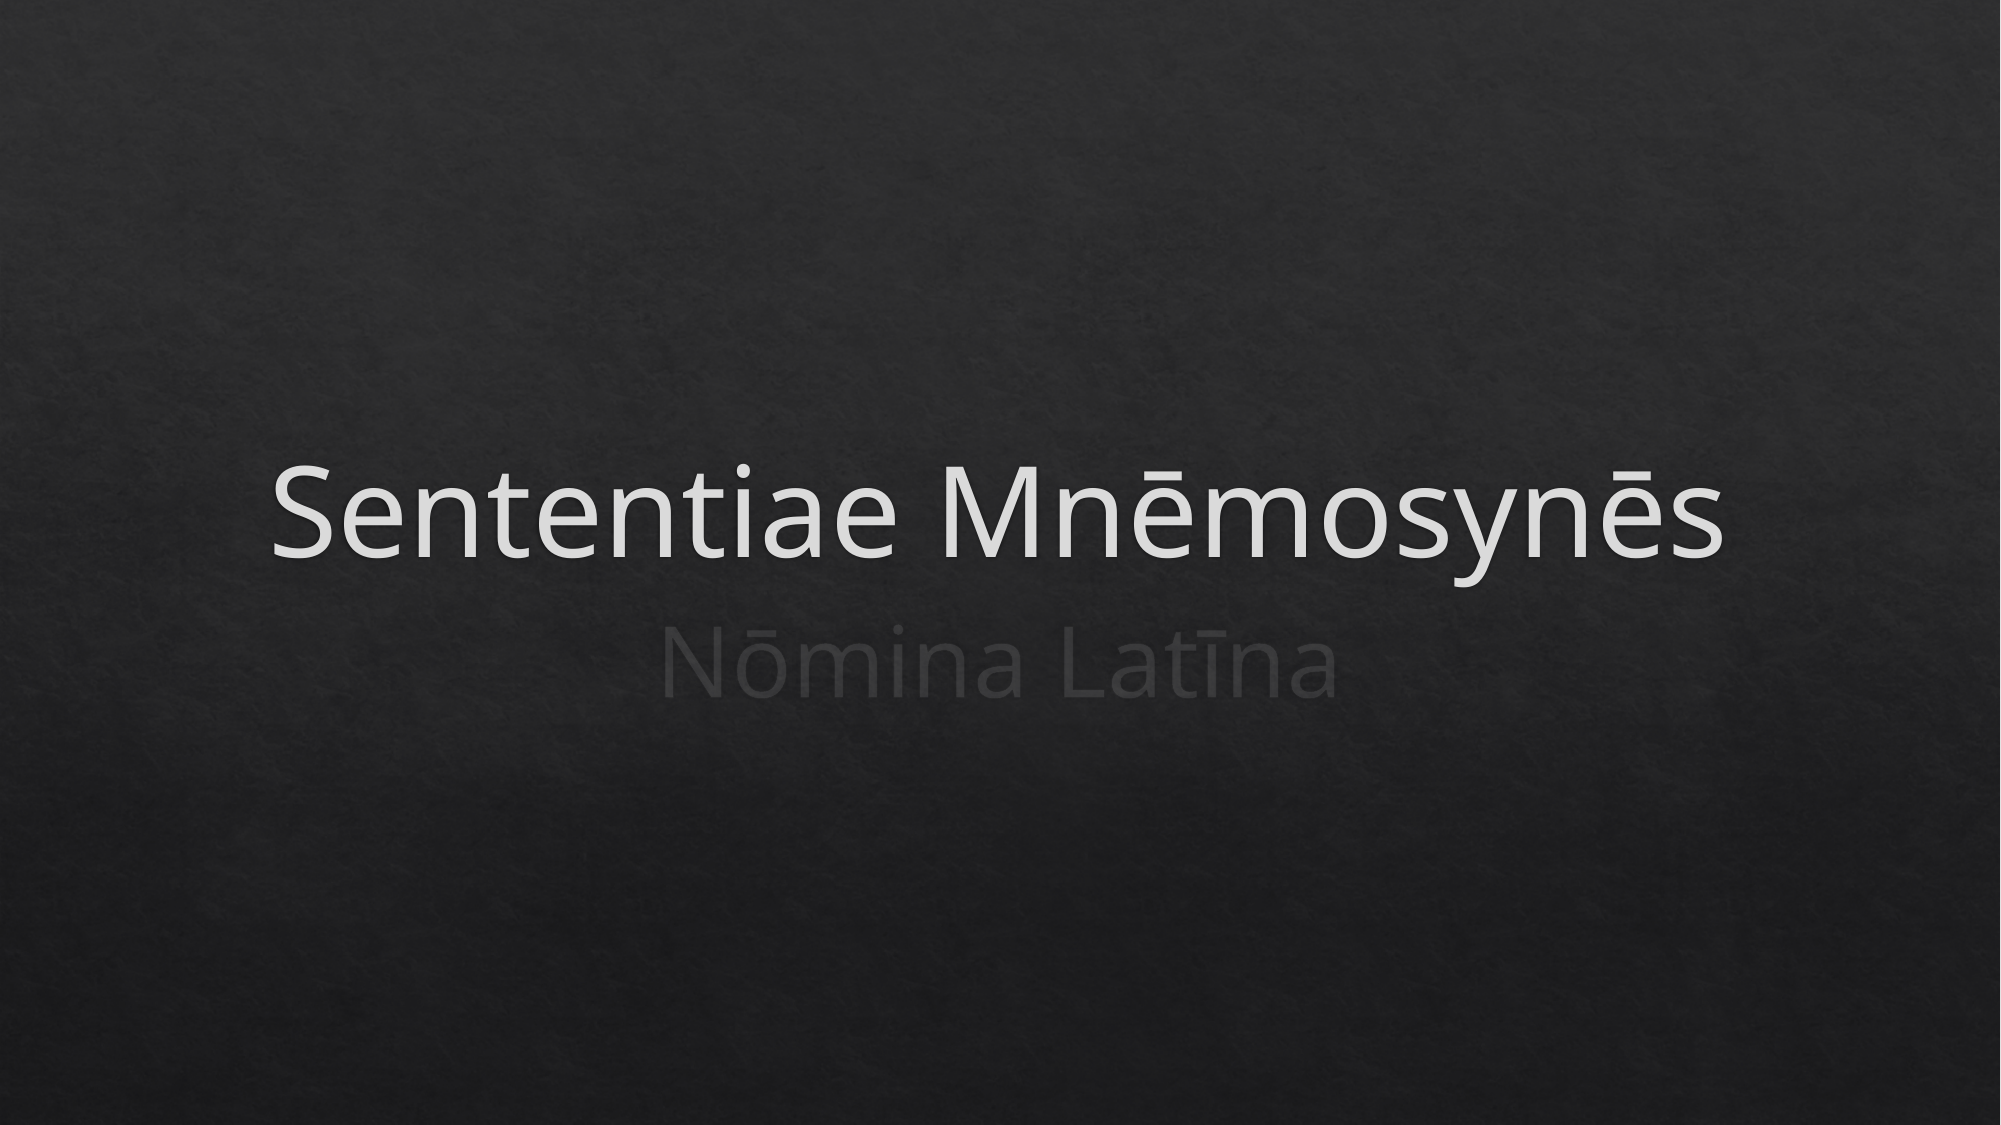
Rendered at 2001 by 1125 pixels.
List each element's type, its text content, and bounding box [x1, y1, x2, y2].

subtitle Nōmina Latīna [224, 590, 1774, 763]
title Sententiae Mnēmosynēs [224, 290, 1774, 587]
